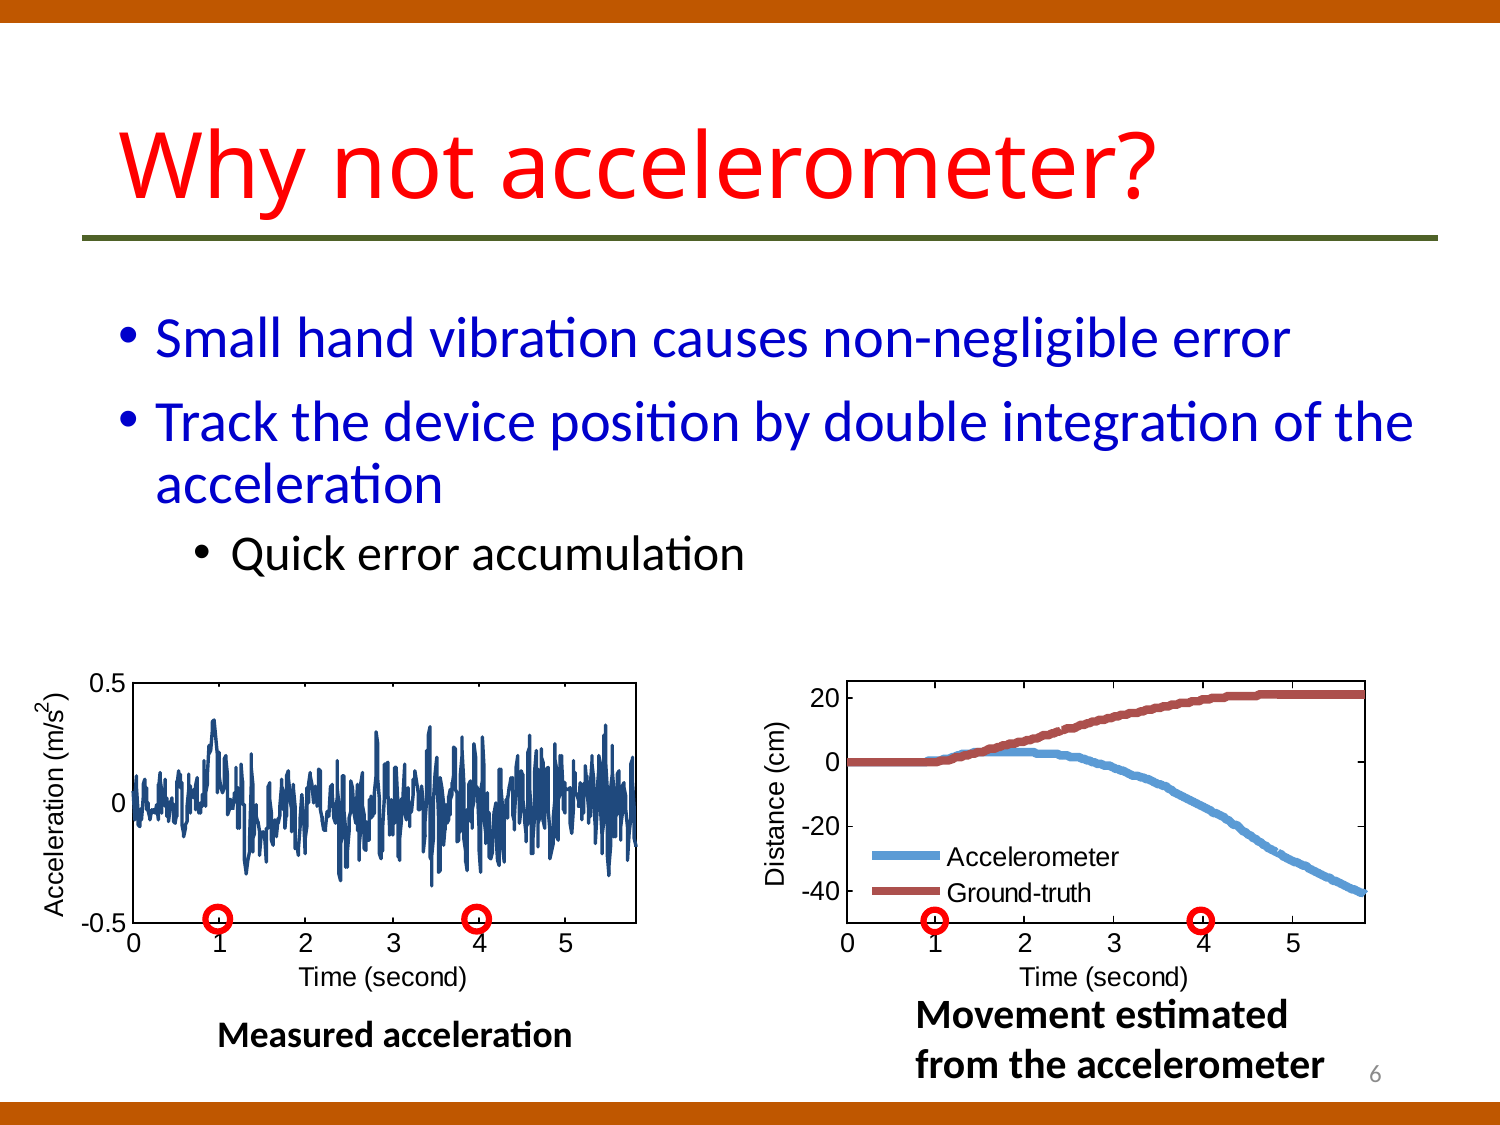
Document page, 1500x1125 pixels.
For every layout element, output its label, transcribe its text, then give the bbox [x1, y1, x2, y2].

list Small hand vibration causes non-negligible error Track the device position by double integration of the acceleration Quick error accumulation [103, 299, 1484, 1014]
picture [754, 657, 1430, 997]
picture [25, 657, 701, 996]
text_box Movement estimated from the accelerometer [900, 997, 1341, 1095]
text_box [205, 906, 464, 933]
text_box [464, 906, 1212, 933]
text_box Measured acceleration [202, 1002, 588, 1063]
slide_number 6 [1059, 1042, 1397, 1103]
title Why not accelerometer? [103, 59, 1397, 278]
